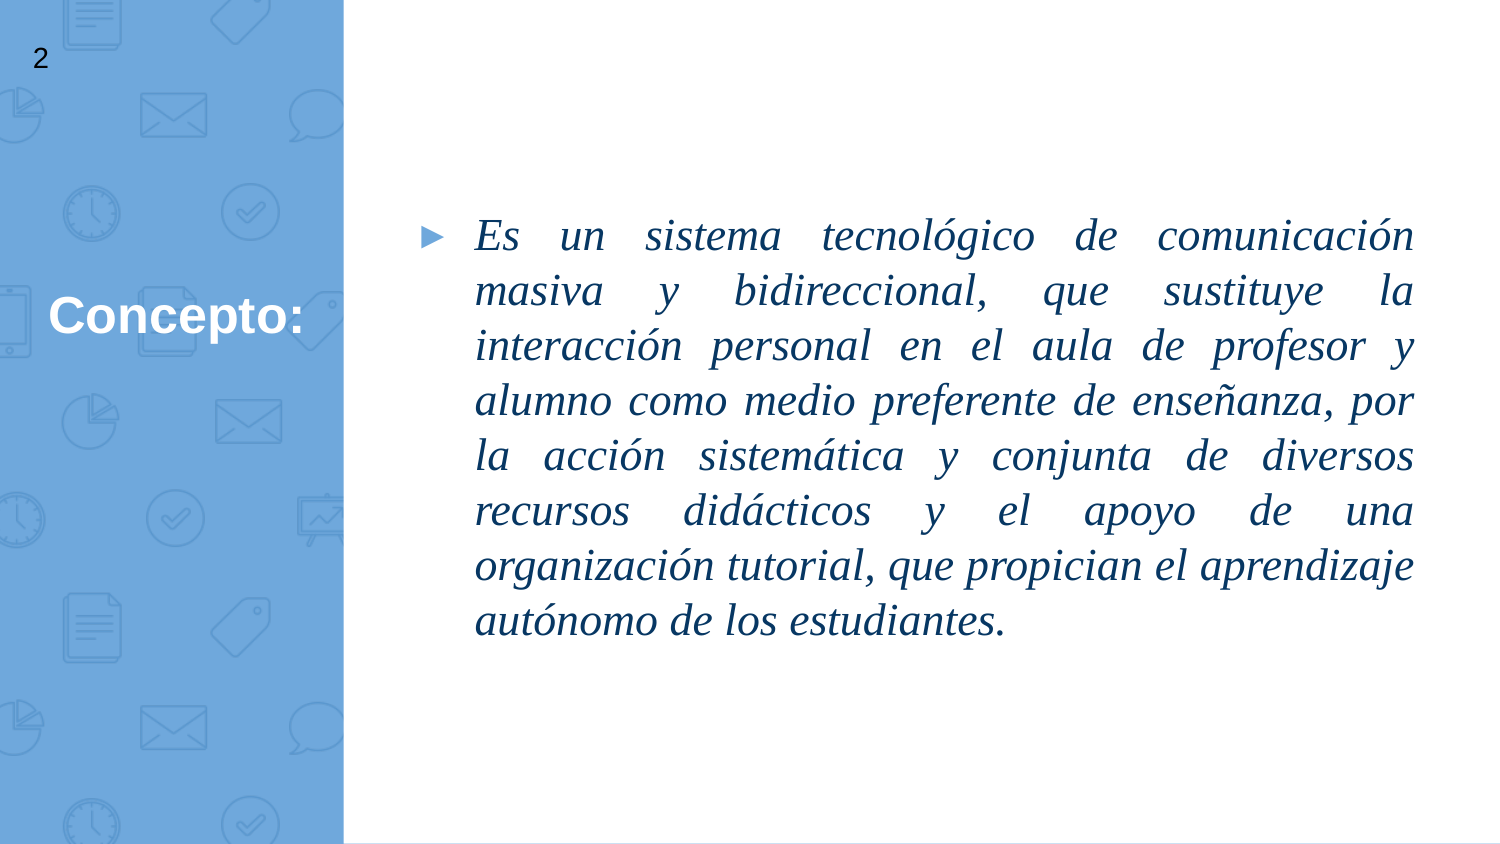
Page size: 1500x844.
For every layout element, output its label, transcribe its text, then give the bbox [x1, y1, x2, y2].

list Es un sistema tecnológico de comunicación masiva y bidireccional, que sustituye la interacción personal en el aula de profesor y alumno como medio preferente de enseñanza, por la acción sistemática y conjunta de diversos recursos didácticos y el apoyo de una organización tutorial, que propician el aprendizaje autónomo de los estudiantes. [388, 229, 1431, 675]
slide_number 2 [17, 23, 315, 230]
title Concepto: [33, 266, 343, 408]
